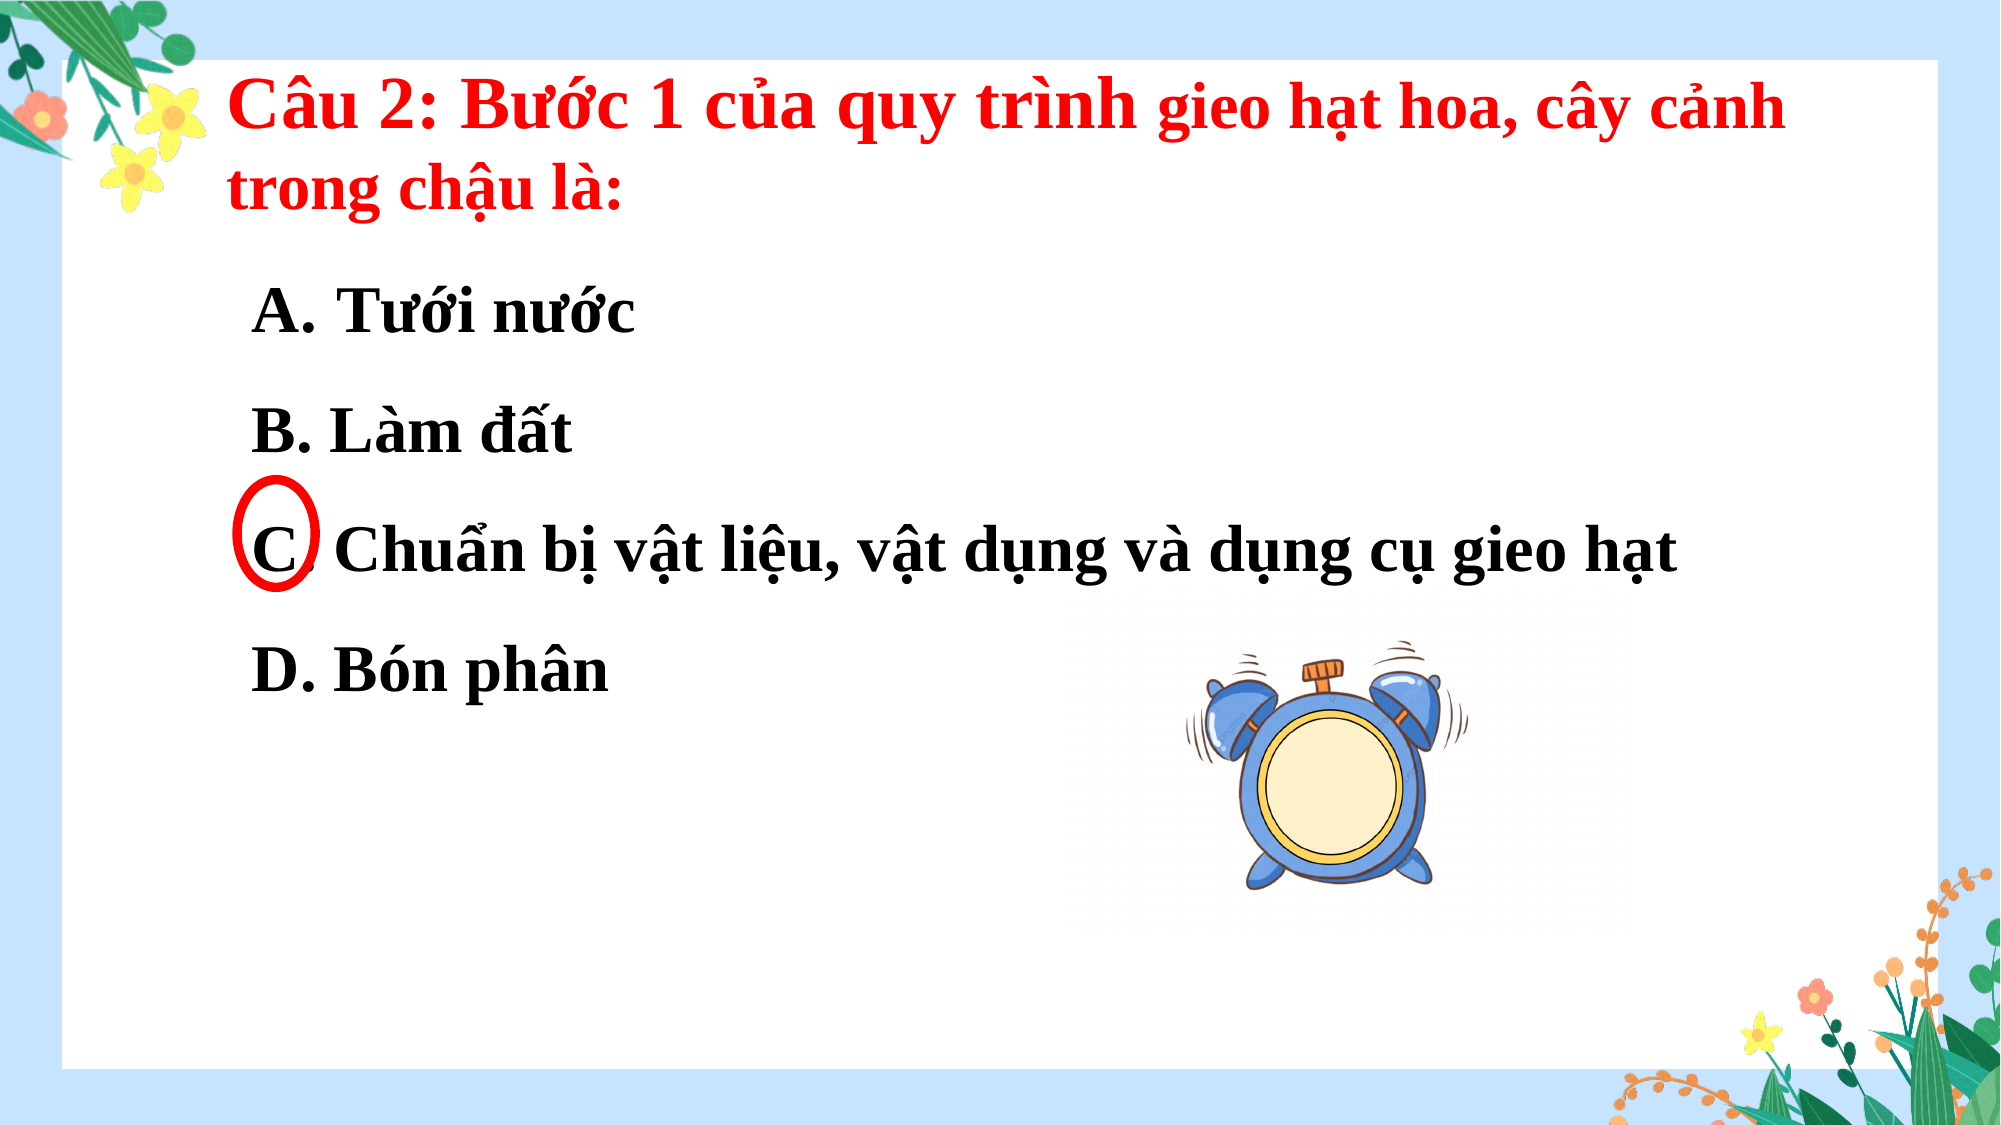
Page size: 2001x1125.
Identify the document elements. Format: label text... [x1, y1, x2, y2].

picture [0, 1, 215, 219]
text_box [236, 478, 317, 589]
picture [1589, 864, 2001, 1125]
text_box Tưới nước B. Làm đất C. Chuẩn bị vật liệu, vật dụng và dụng cụ gieo hạt D. Bón phân [237, 218, 1888, 713]
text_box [1062, 587, 1627, 937]
text_box Câu 2: Bước 1 của quy trình gieo hạt hoa, cây cảnh trong chậu là: [212, 45, 1918, 231]
